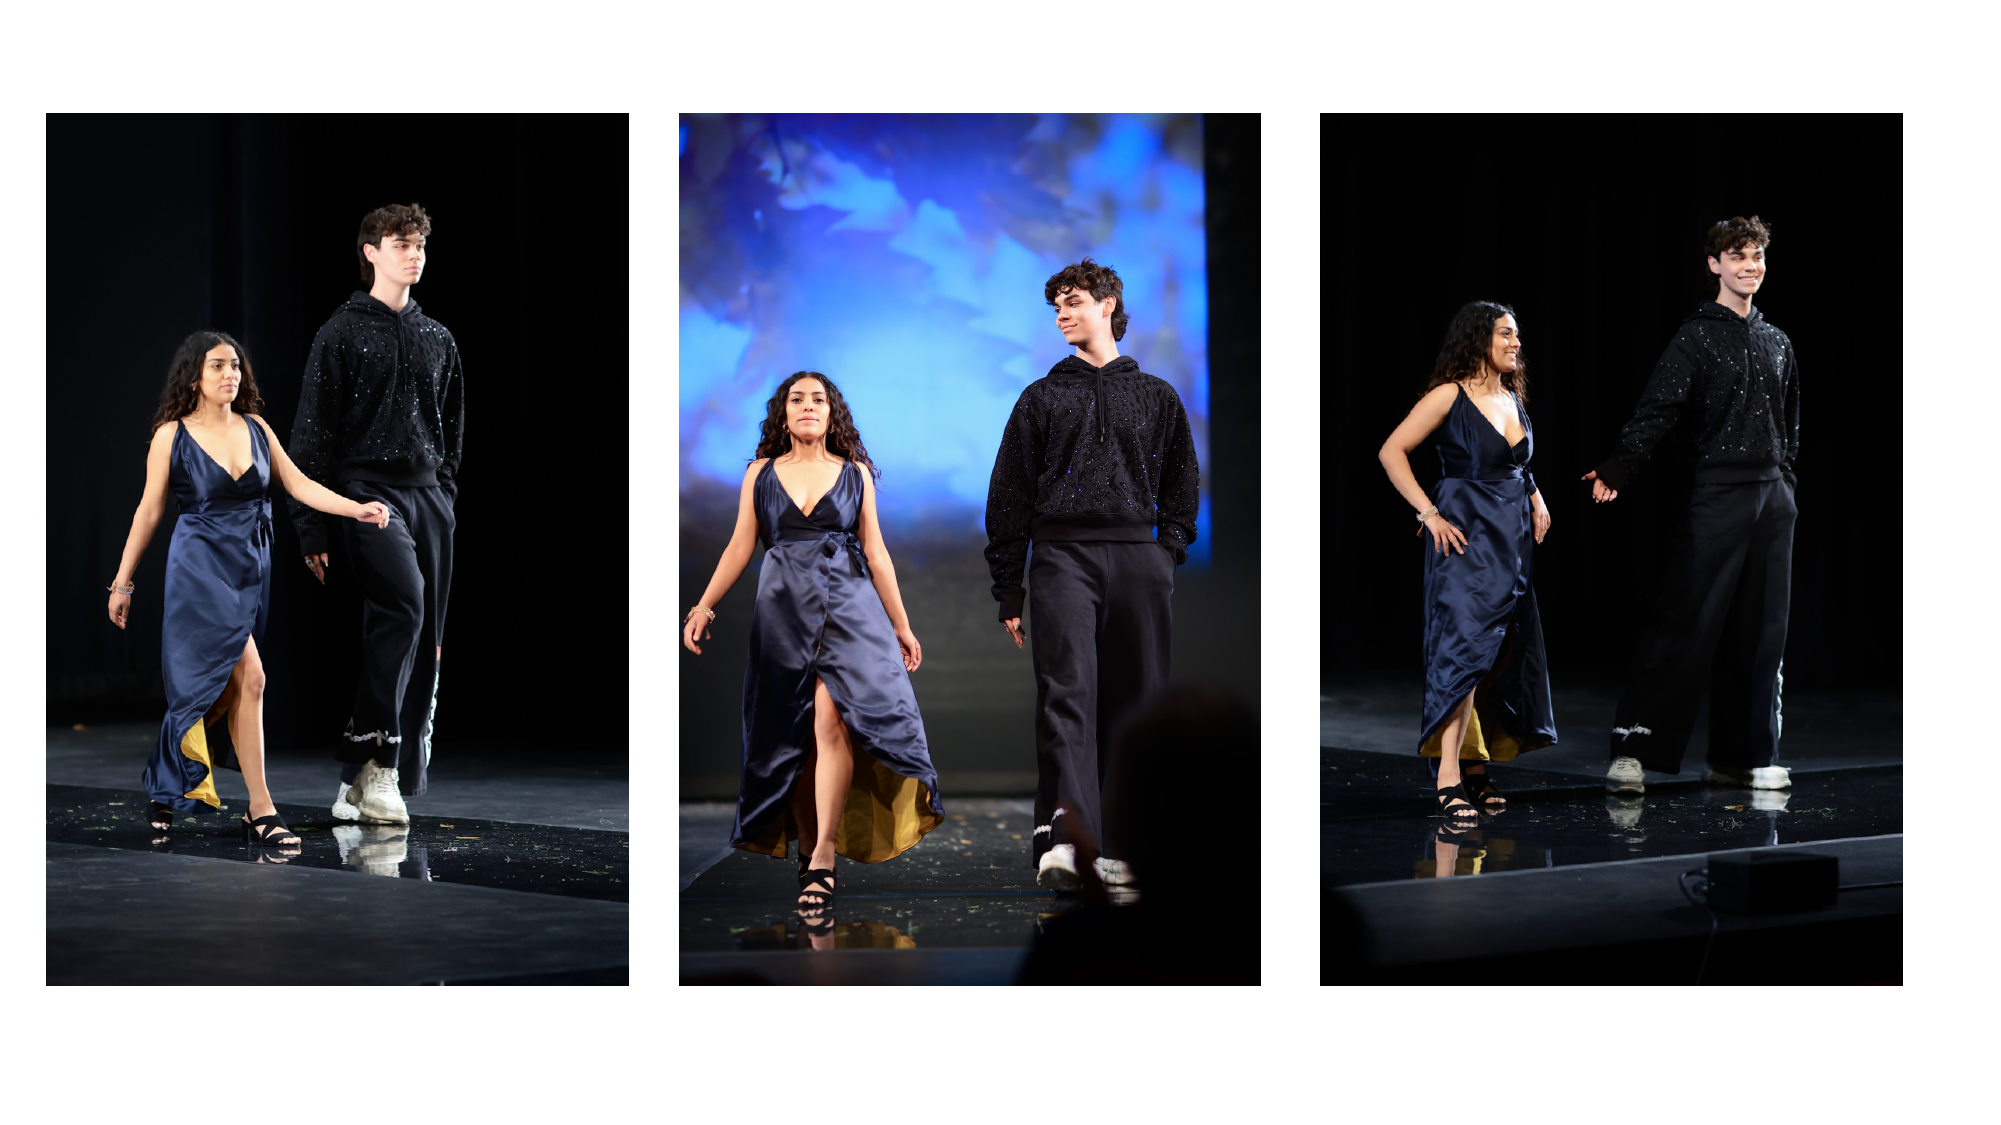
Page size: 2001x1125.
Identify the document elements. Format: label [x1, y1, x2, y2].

picture [1320, 113, 1903, 987]
list [46, 113, 629, 987]
picture [679, 113, 1261, 987]
